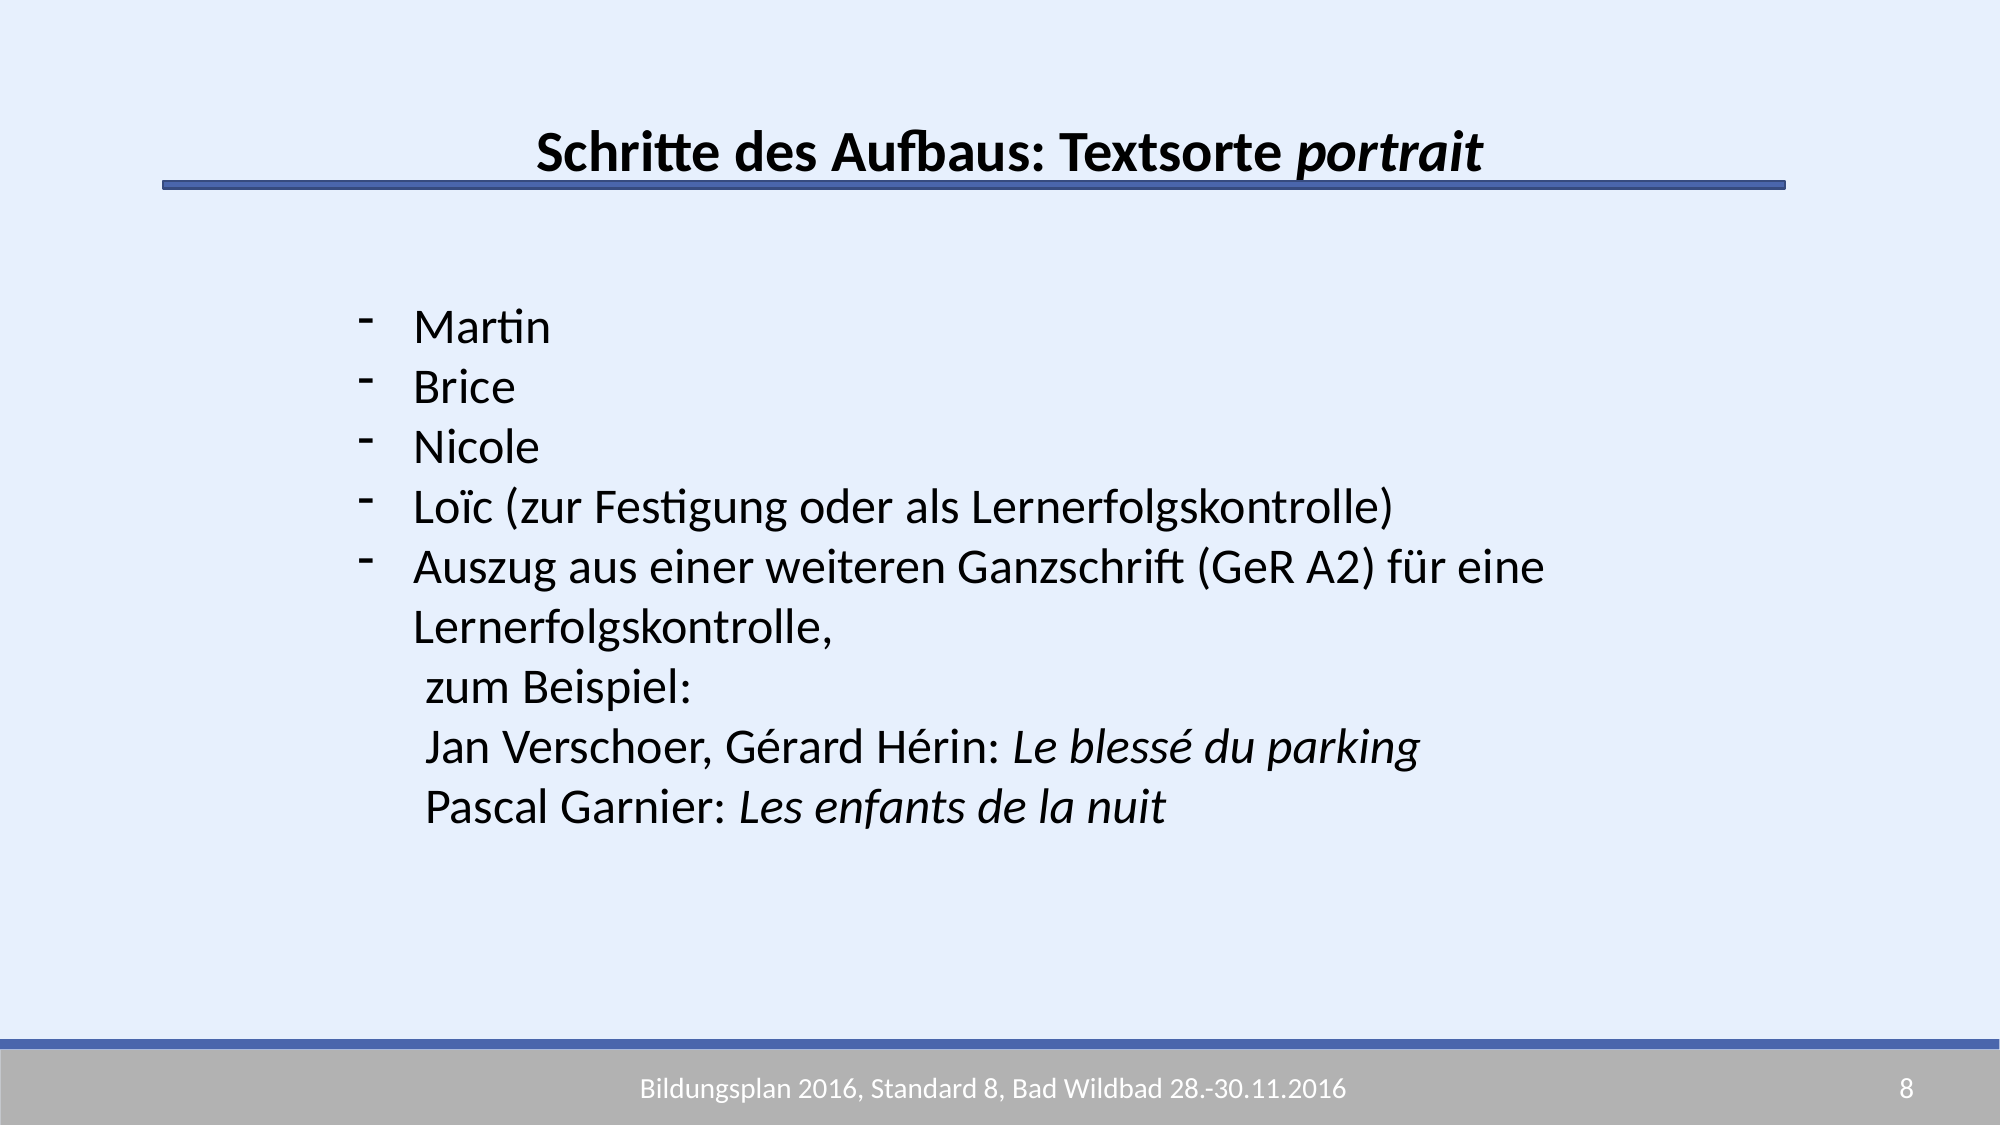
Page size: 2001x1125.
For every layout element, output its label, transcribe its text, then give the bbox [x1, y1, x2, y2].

text_box [162, 180, 1786, 190]
text_box Schritte des Aufbaus: Textsorte portrait Martin Brice Nicole Loïc (zur Festigung oder als Lernerfolgskontrolle) Auszug aus einer weiteren Ganzschrift (GeR A2) für eine Lernerfolgskontrolle, zum Beispiel: Jan Verschoer, Gérard Hérin: Le blessé du parking Pascal Garnier: Les enfants de la nuit [192, 105, 1842, 941]
